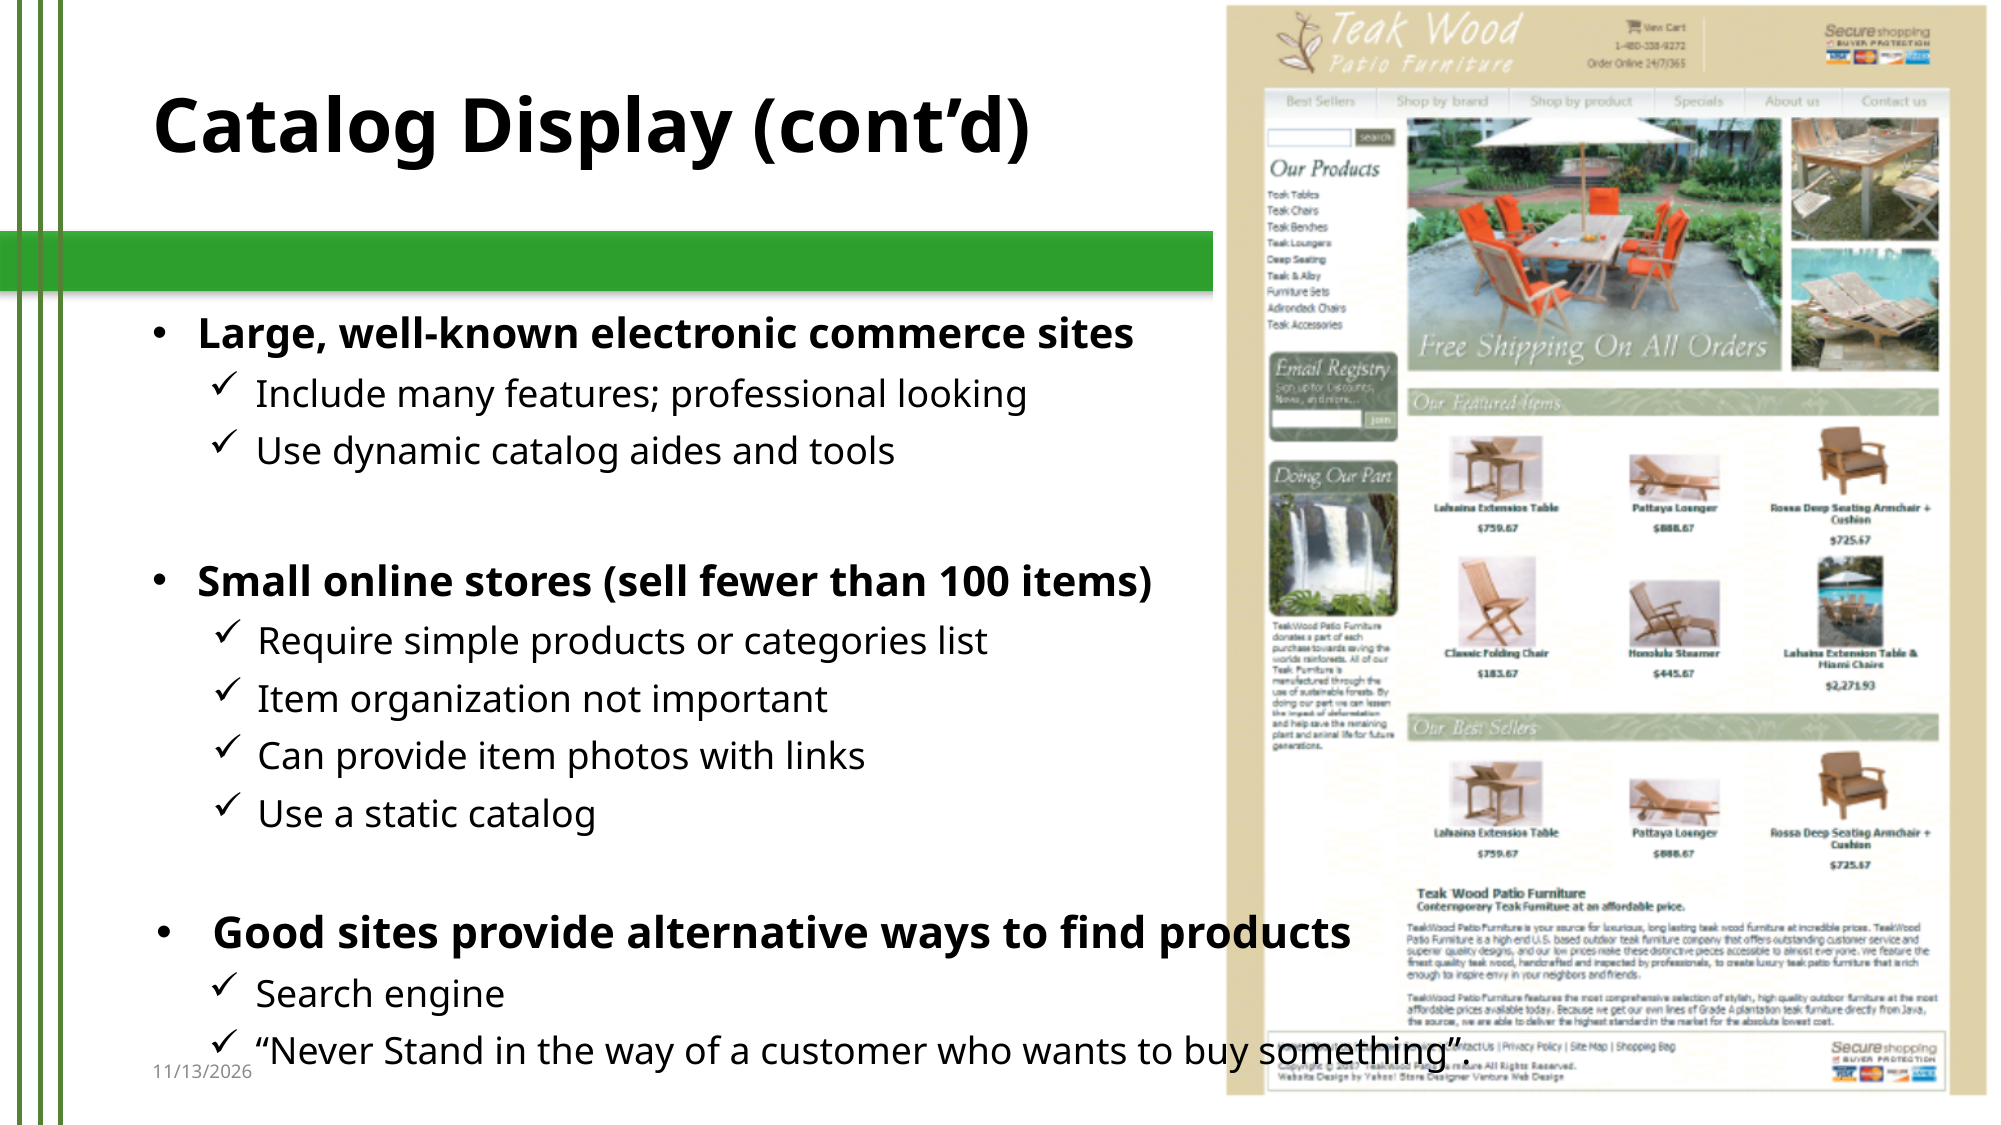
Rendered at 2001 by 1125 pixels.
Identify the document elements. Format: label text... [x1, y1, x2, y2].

list Large, well-known electronic commerce sites Include many features; professional looking Use dynamic catalog aides and tools Small online stores (sell fewer than 100 items) Require simple products or categories list Item organization not important Can provide item photos with links Use a static catalog Good sites provide alternative ways to find products Search engine “Never Stand in the way of a customer who wants to buy something”. [137, 299, 1213, 1068]
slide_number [137, 1042, 588, 1103]
title Catalog Display (cont’d) [137, 59, 1213, 197]
picture [1213, 0, 2000, 1103]
